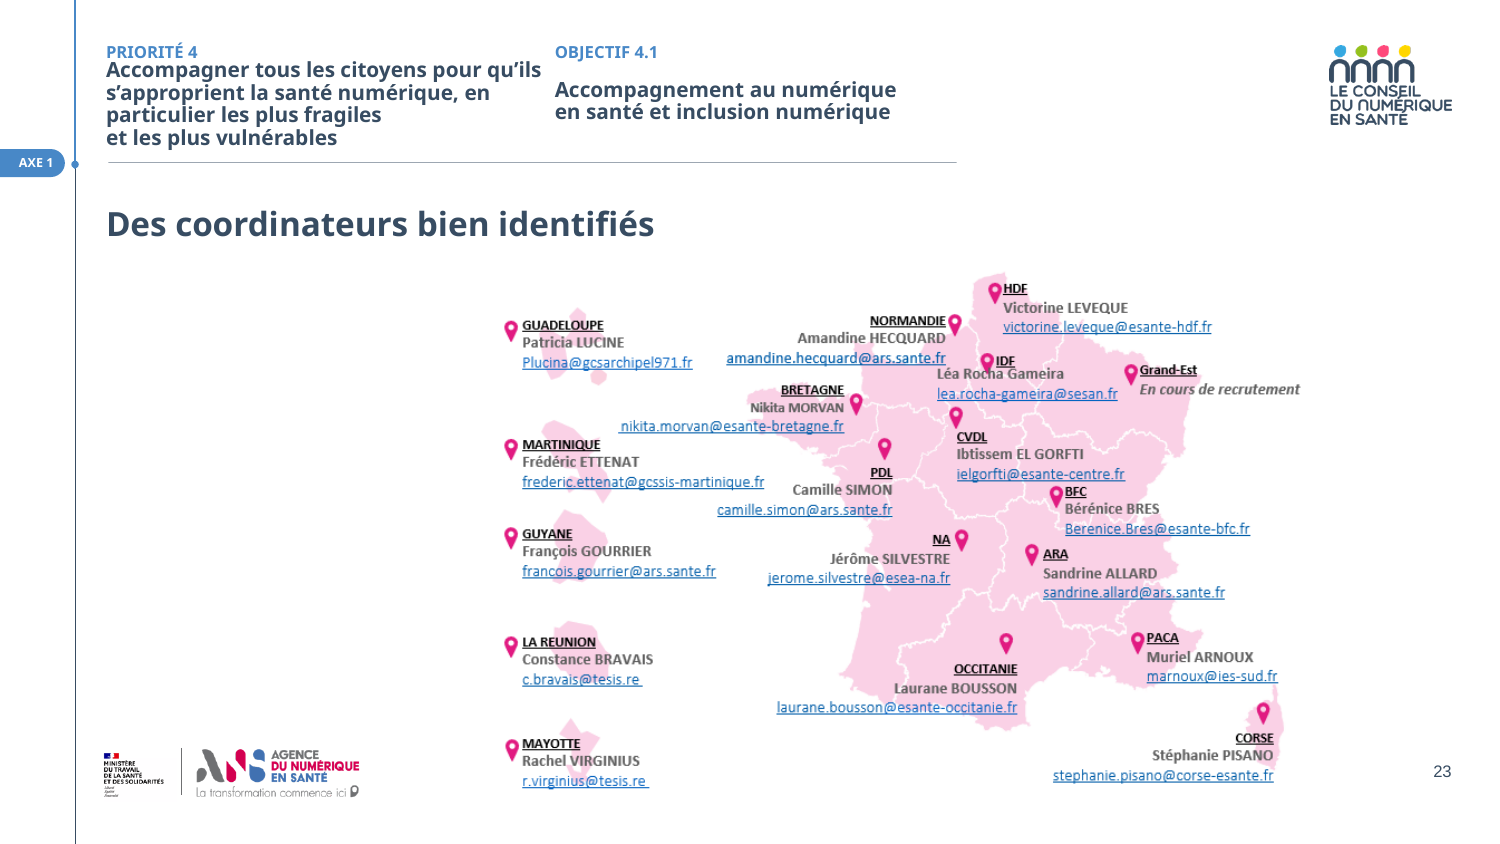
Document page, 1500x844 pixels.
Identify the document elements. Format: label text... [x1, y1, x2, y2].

title Accompagner tous les citoyens pour qu’ils s’approprient la santé numérique, en particulier les plus fragiles et les plus vulnérables [106, 79, 554, 131]
picture [1329, 45, 1452, 125]
picture [90, 747, 177, 802]
text_box OBJECTIF 4.1 [554, 21, 726, 62]
slide_number 23 [1391, 748, 1452, 794]
picture [500, 264, 1304, 805]
picture [194, 748, 361, 799]
text_box AXE 1 [18, 155, 60, 171]
text_box Des coordinateurs bien identifiés [106, 203, 1172, 244]
text_box PRIORITÉ 4 [106, 21, 277, 62]
text_box [0, 146, 67, 180]
text_box Accompagnement au numérique en santé et inclusion numérique [554, 79, 941, 131]
